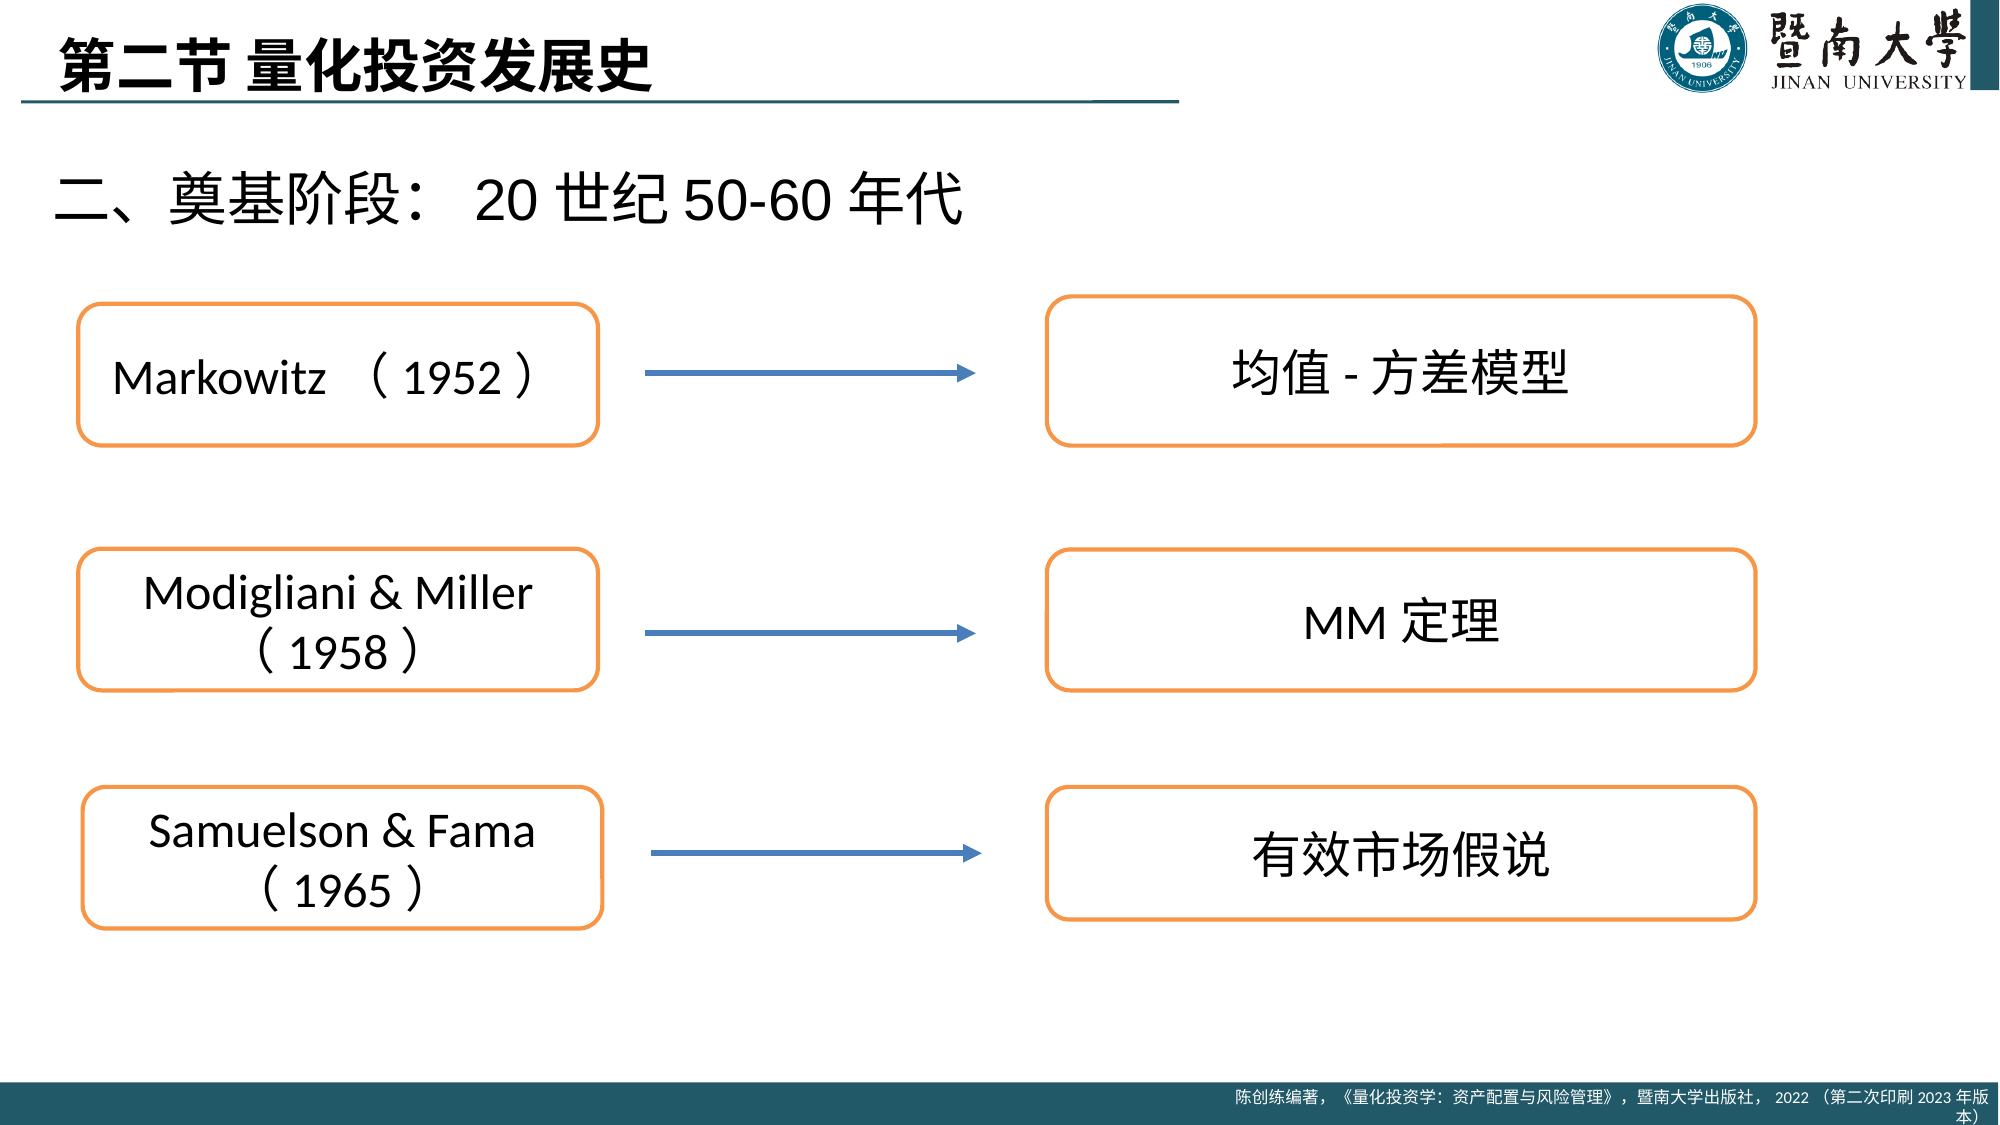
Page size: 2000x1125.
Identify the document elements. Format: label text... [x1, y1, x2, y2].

text_box 二、奠基阶段：20世纪50-60年代 [37, 120, 1038, 240]
text_box Samuelson & Fama （1965） [80, 784, 605, 931]
picture [1676, 21, 1730, 76]
text_box Modigliani & Miller （1958） [76, 546, 601, 693]
text_box 均值-方差模型 [1044, 294, 1758, 448]
text_box Markowitz（1952） [76, 301, 601, 448]
text_box MM定理 [1044, 547, 1758, 693]
title 第二节 量化投资发展史 [42, 0, 1676, 128]
text_box 有效市场假说 [1044, 784, 1758, 922]
picture [1676, 3, 1967, 93]
